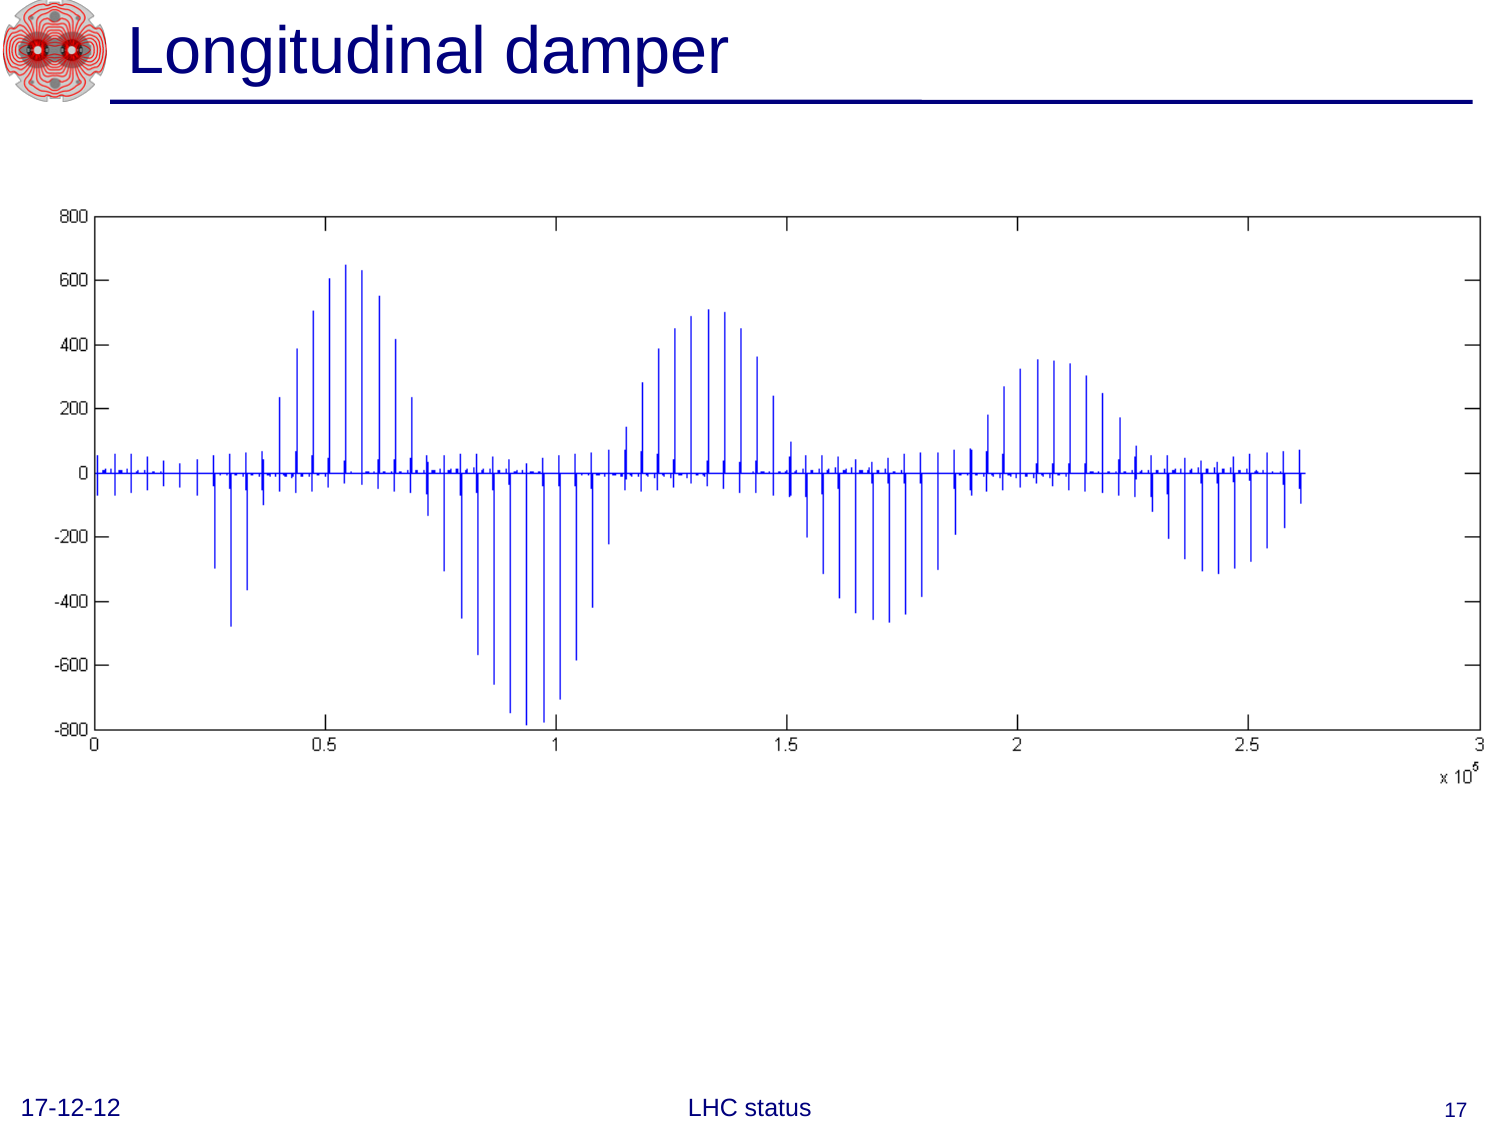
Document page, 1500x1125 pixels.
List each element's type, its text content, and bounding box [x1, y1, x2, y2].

slide_number 17 [1131, 1087, 1483, 1125]
picture [0, 0, 108, 103]
title Longitudinal damper [111, 3, 1463, 91]
footer LHC status [512, 1087, 988, 1125]
picture [43, 195, 1500, 793]
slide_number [5, 1085, 356, 1125]
